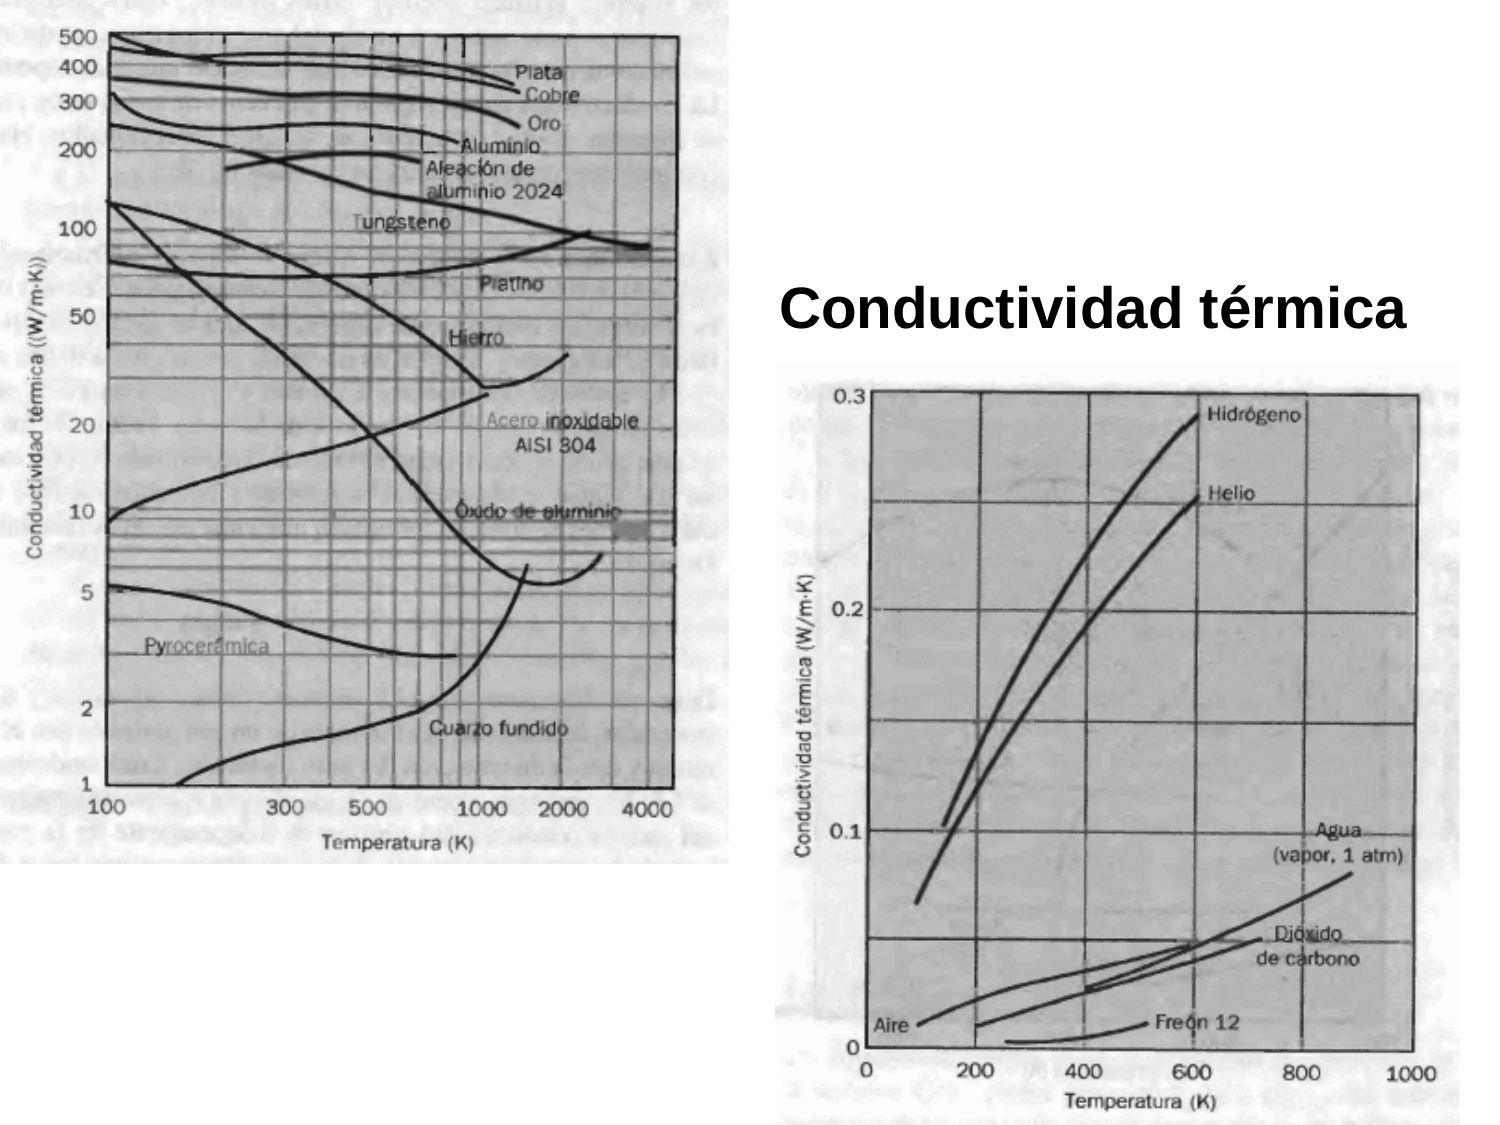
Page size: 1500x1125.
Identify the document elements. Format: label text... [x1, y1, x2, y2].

list Conductividad térmica [762, 262, 1425, 363]
picture [0, 0, 730, 864]
picture [774, 362, 1460, 1125]
